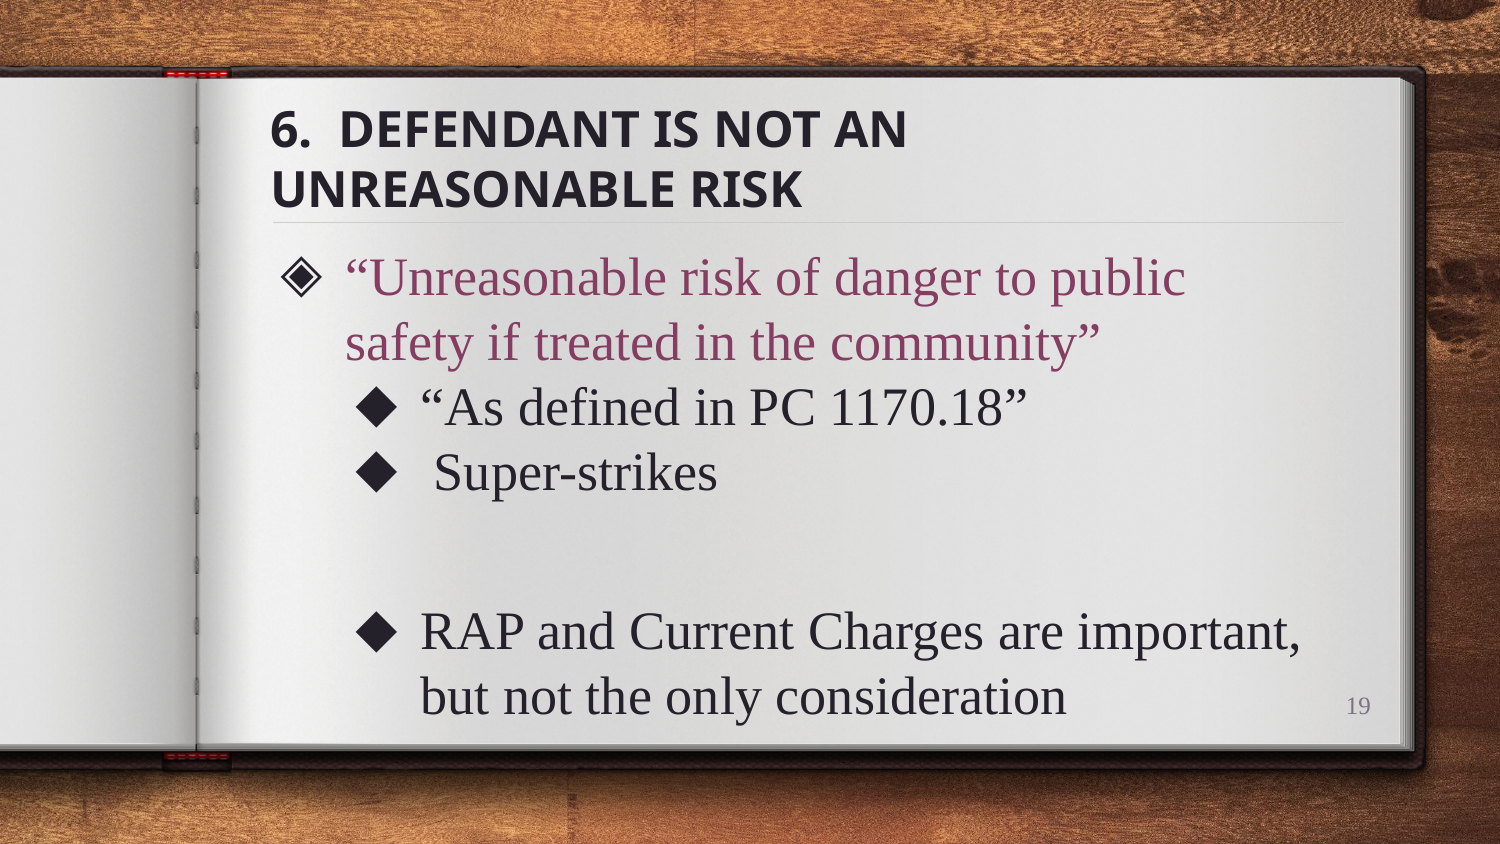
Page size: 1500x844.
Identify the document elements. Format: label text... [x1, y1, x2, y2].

title 6. DEFENDANT IS NOT AN UNREASONABLE RISK [255, 117, 1341, 226]
list “Unreasonable risk of danger to public safety if treated in the community” “As defined in PC 1170.18” Super-strikes RAP and Current Charges are important, but not the only consideration [255, 226, 1341, 726]
slide_number 19 [1295, 672, 1386, 737]
picture [0, 0, 1500, 844]
